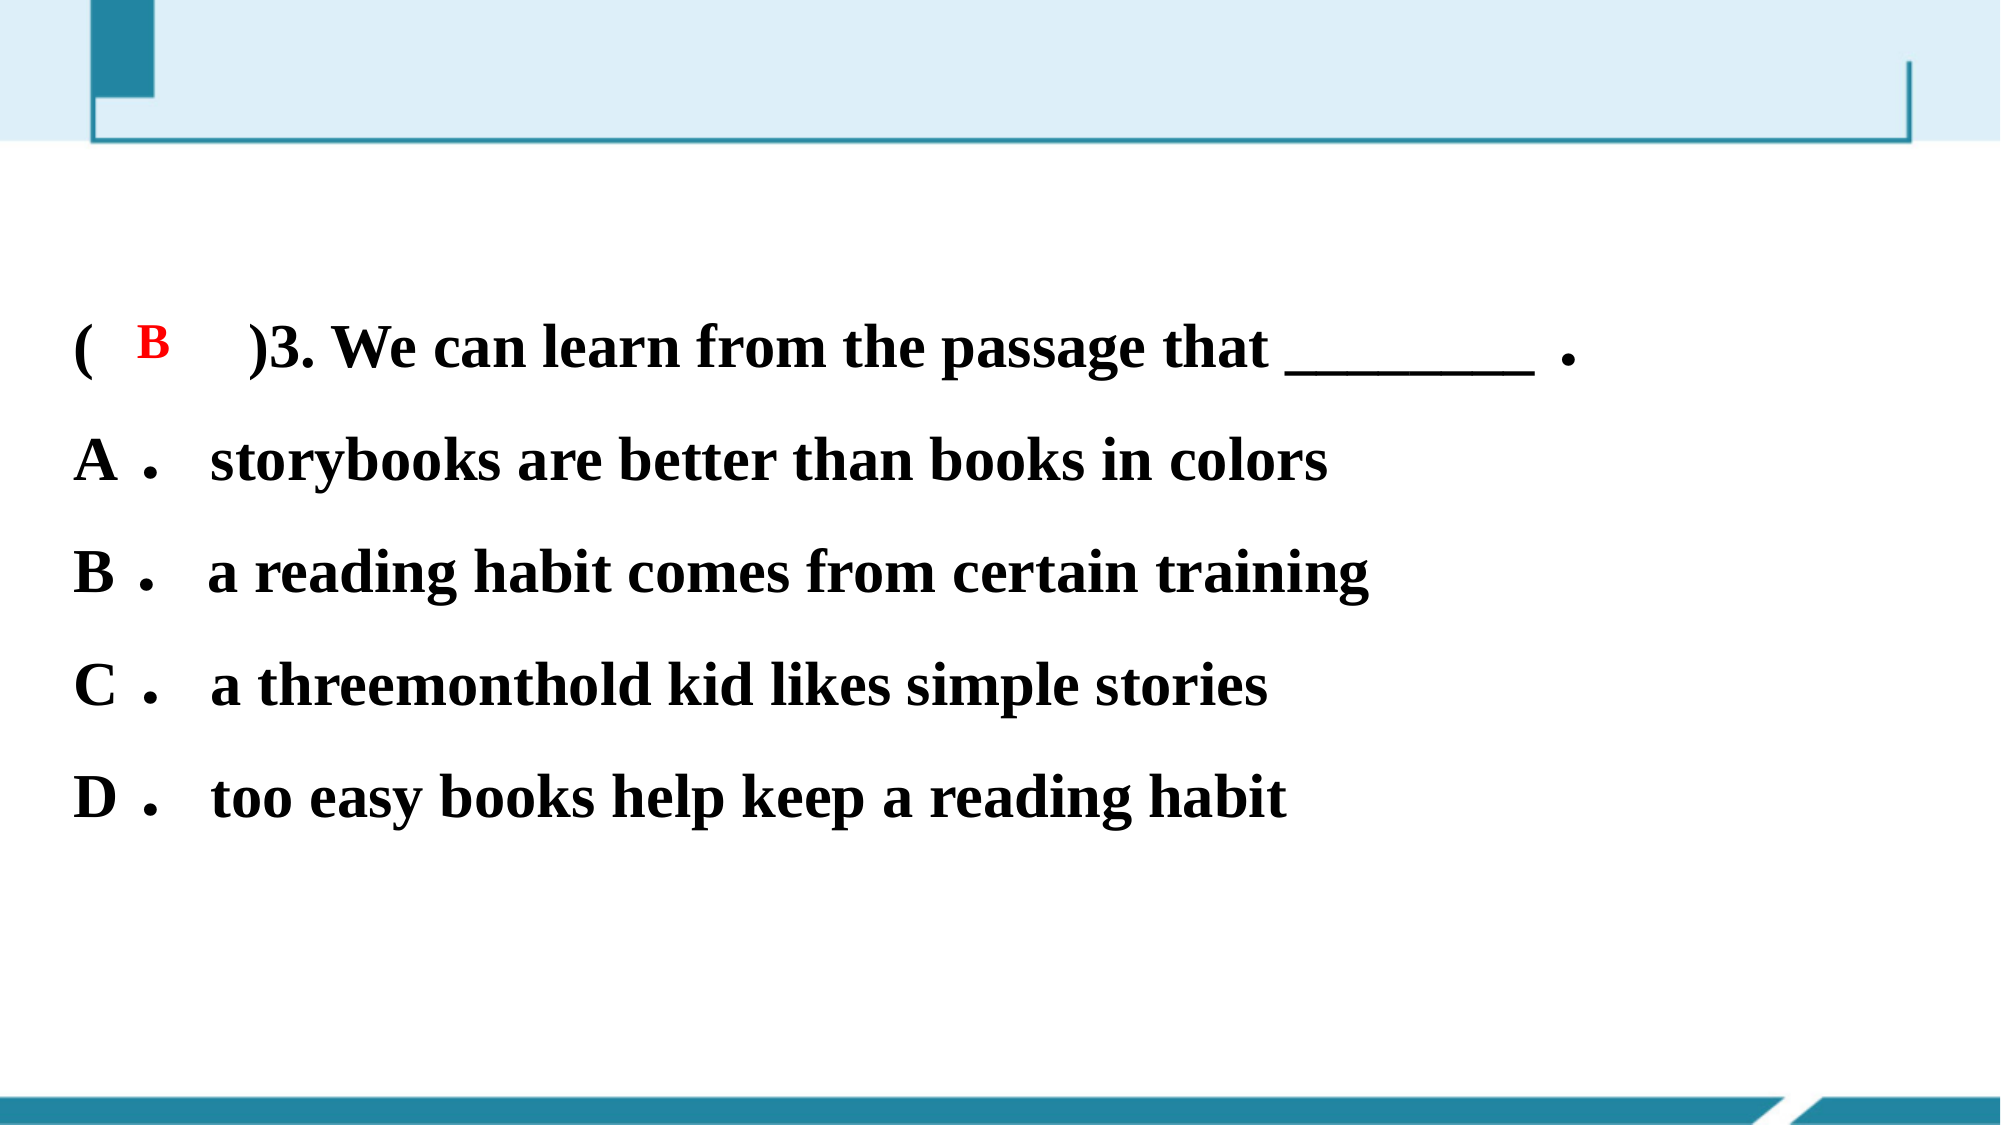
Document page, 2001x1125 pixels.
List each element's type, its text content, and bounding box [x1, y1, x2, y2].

picture [0, 0, 2001, 1125]
text_box B [122, 301, 186, 376]
text_box ( )3. We can learn from the passage that ________． A．storybooks are better than books in colors B．a reading habit comes from certain training C．a three­month­old kid likes simple stories D．too easy books help keep a reading habit [58, 260, 1935, 838]
